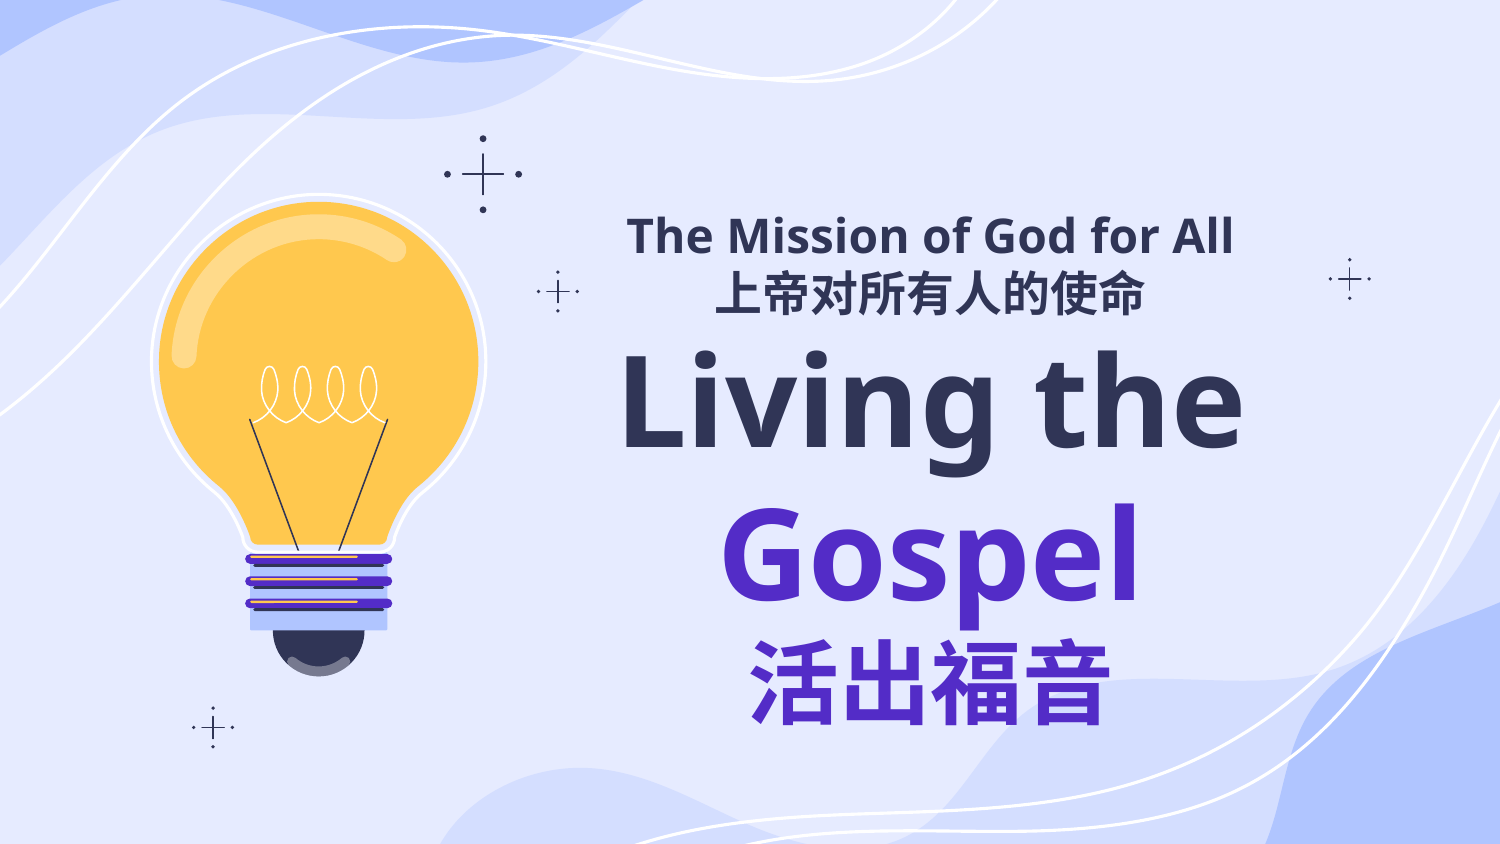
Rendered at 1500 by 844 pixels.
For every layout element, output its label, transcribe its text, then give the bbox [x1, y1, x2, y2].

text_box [149, 193, 487, 677]
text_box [191, 706, 235, 749]
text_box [443, 134, 523, 214]
title The Mission of God for All 上帝对所有人的使命 Living the Gospel 活出福音 [511, 333, 1351, 751]
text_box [1328, 257, 1372, 301]
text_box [536, 270, 580, 314]
